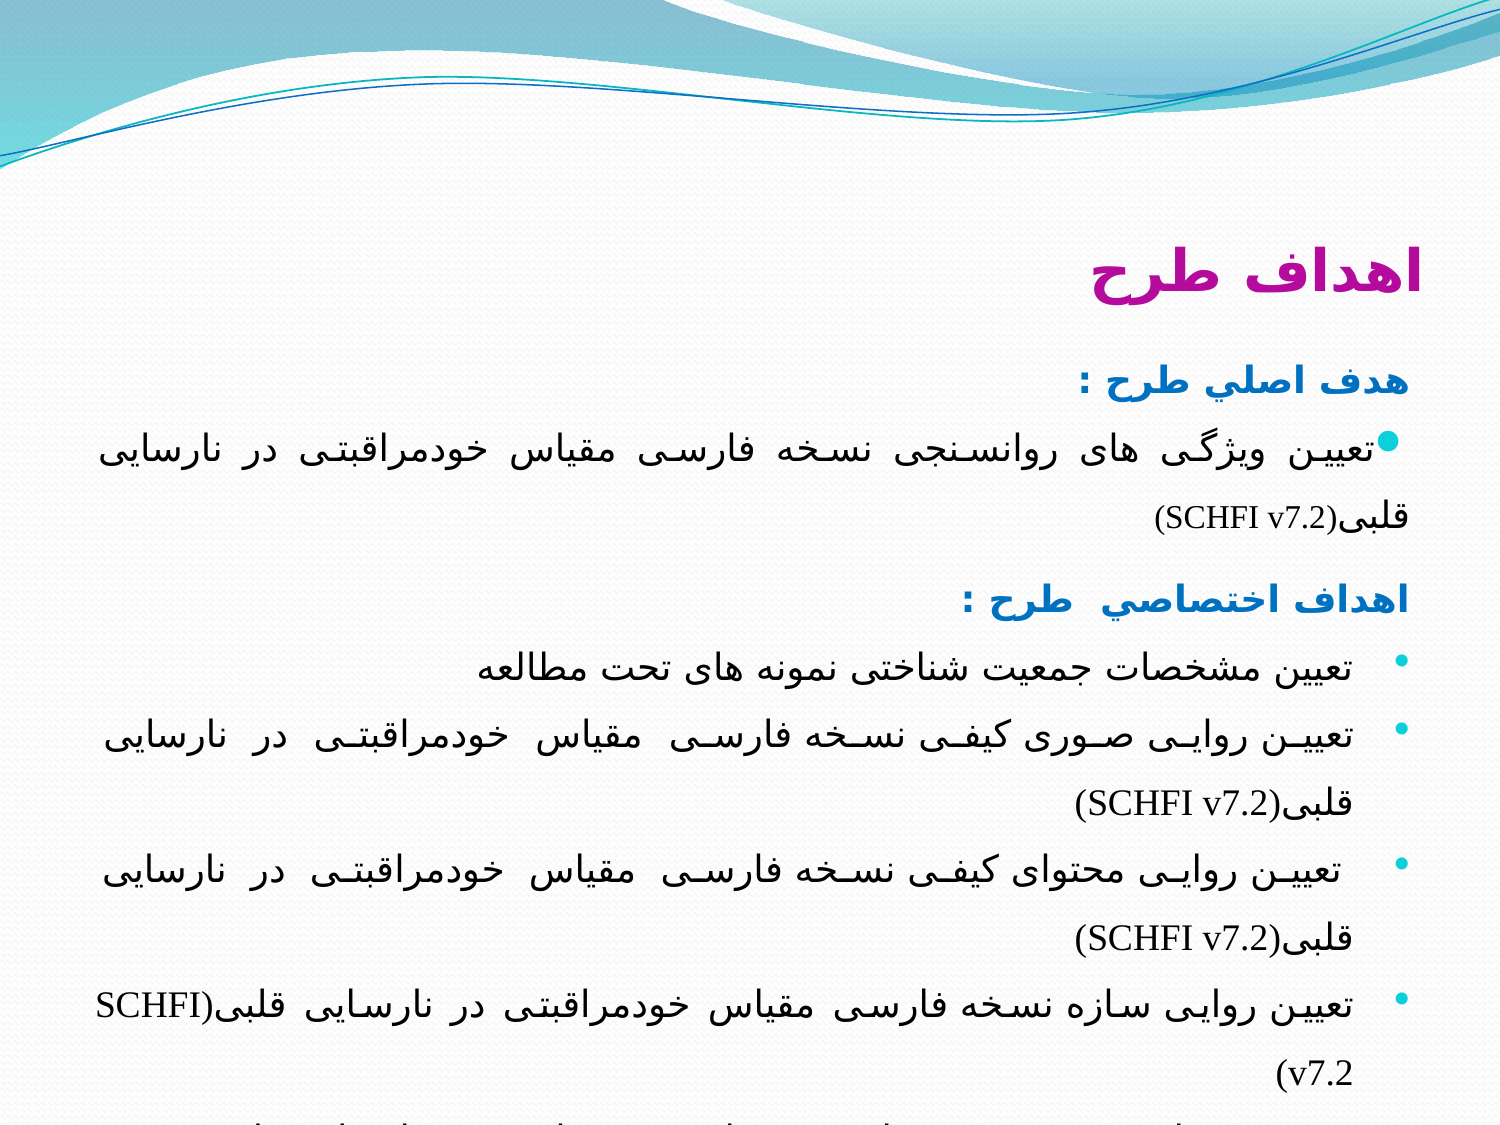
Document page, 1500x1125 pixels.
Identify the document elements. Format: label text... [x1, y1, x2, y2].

title اهداف طرح [75, 115, 1425, 303]
list هدف اصلي طرح : تعیین ویژگی های روان­سنجی نسخه فارسی مقیاس خودمراقبتی در نارسایی قلبی(SCHFI v7.2) اهداف اختصاصي طرح : تعیین مشخصات جمعیت شناختی نمونه های تحت مطالعه تعیین روایی صوری کیفی نسخه فارسی مقیاس خودمراقبتی در نارسایی قلبی(SCHFI v7.2) تعیین روایی محتوای کیفی نسخه فارسی مقیاس خودمراقبتی در نارسایی قلبی(SCHFI v7.2) تعیین روایی سازه نسخه فارسی مقیاس خودمراقبتی در نارسایی قلبی(SCHFI v7.2) تعیین همسانی درونی نسخه فارسی مقیاس خودمراقبتی در نارسایی قلبی(SCHFI v7.2) تعیین ثبات نسخه فارسی مقیاس خودمراقبتی در نارسایی قلبی(SCHFI v7.2) [75, 317, 1425, 1038]
